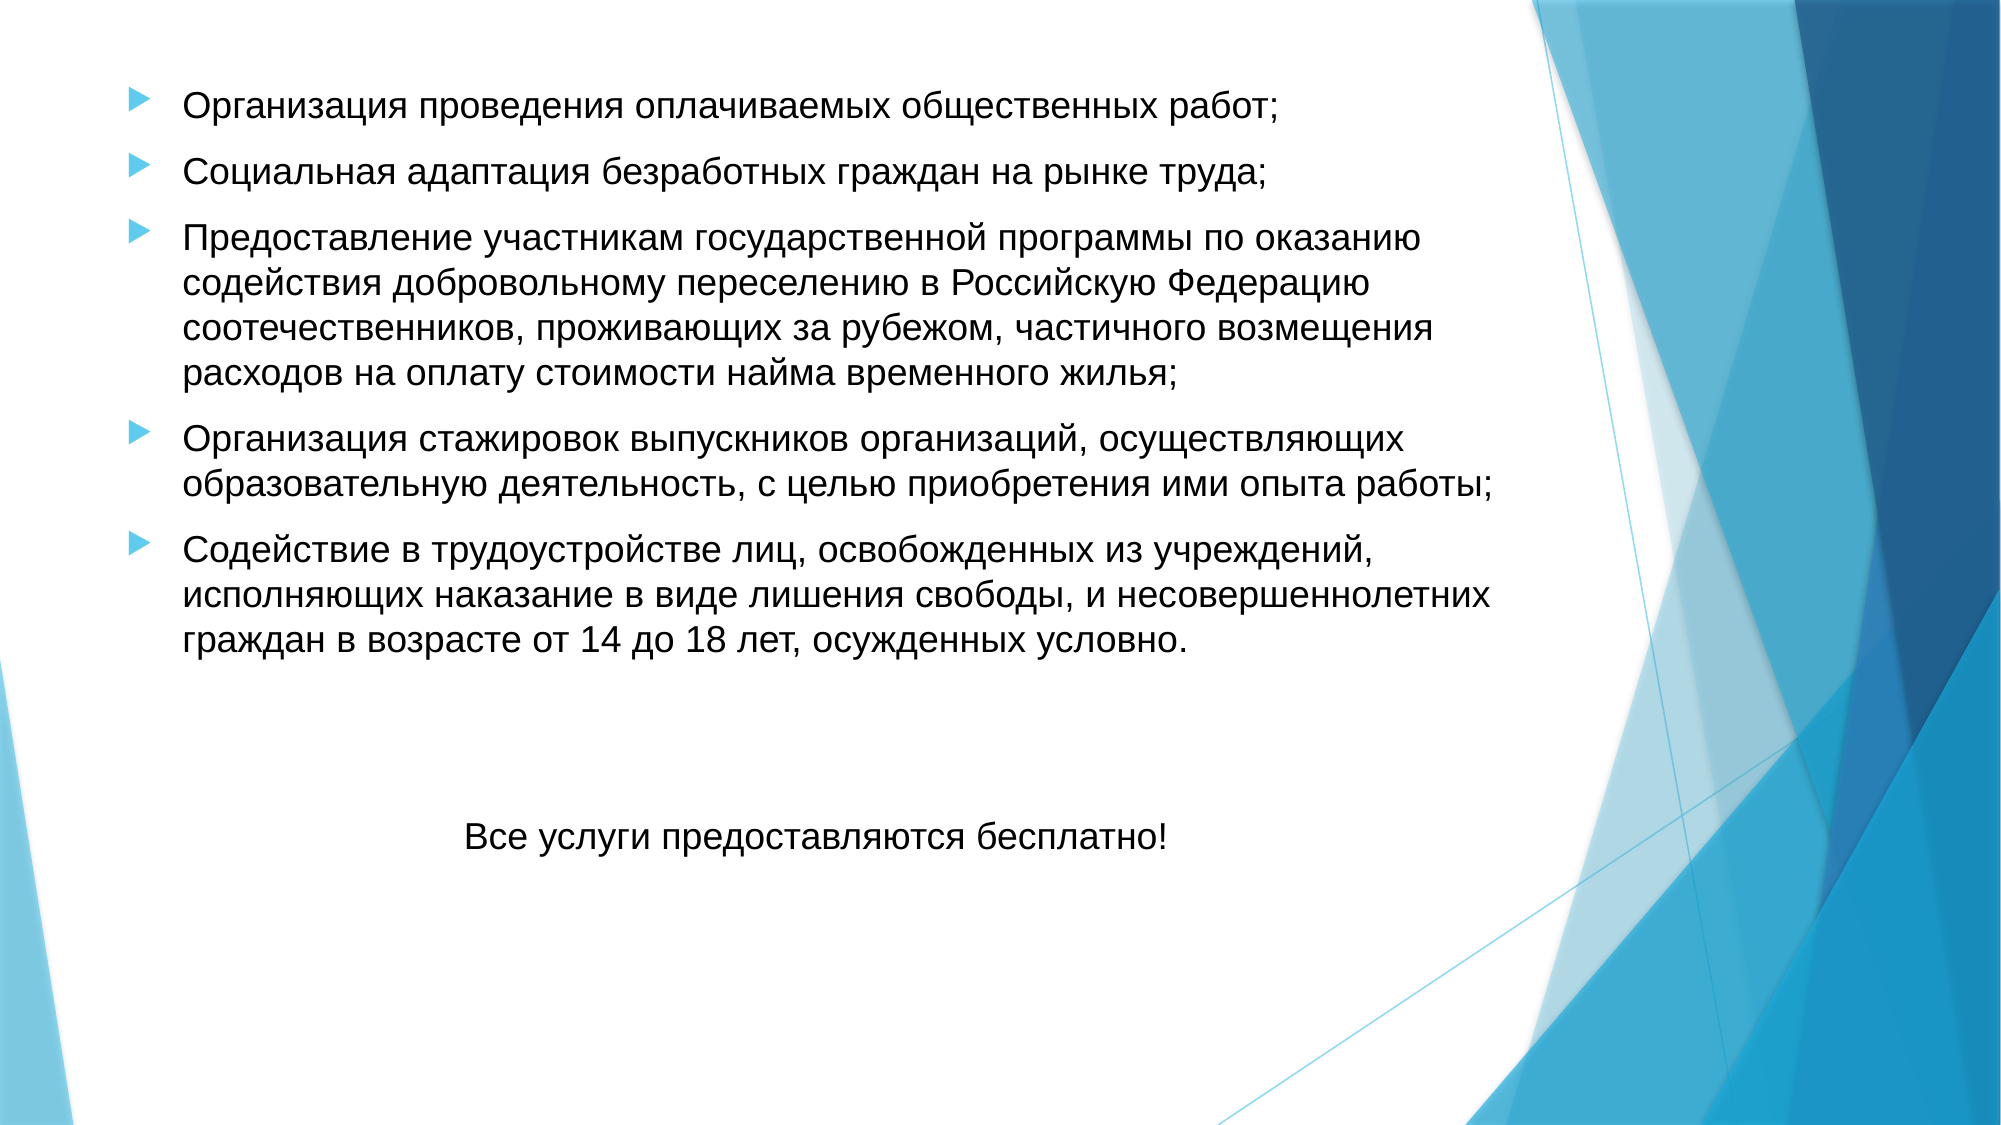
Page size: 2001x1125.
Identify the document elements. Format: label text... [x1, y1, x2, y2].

list Организация проведения оплачиваемых общественных работ; Социальная адаптация безработных граждан на рынке труда; Предоставление участникам государственной программы по оказанию содействия добровольному переселению в Российскую Федерацию соотечественников, проживающих за рубежом, частичного возмещения расходов на оплату стоимости найма временного жилья; Организация стажировок выпускников организаций, осуществляющих образовательную деятельность, с целью приобретения ими опыта работы; Содействие в трудоустройстве лиц, освобожденных из учреждений, исполняющих наказание в виде лишения свободы, и несовершеннолетних граждан в возрасте от 14 до 18 лет, осужденных условно. Все услуги предоставляются бесплатно! [111, 73, 1522, 991]
